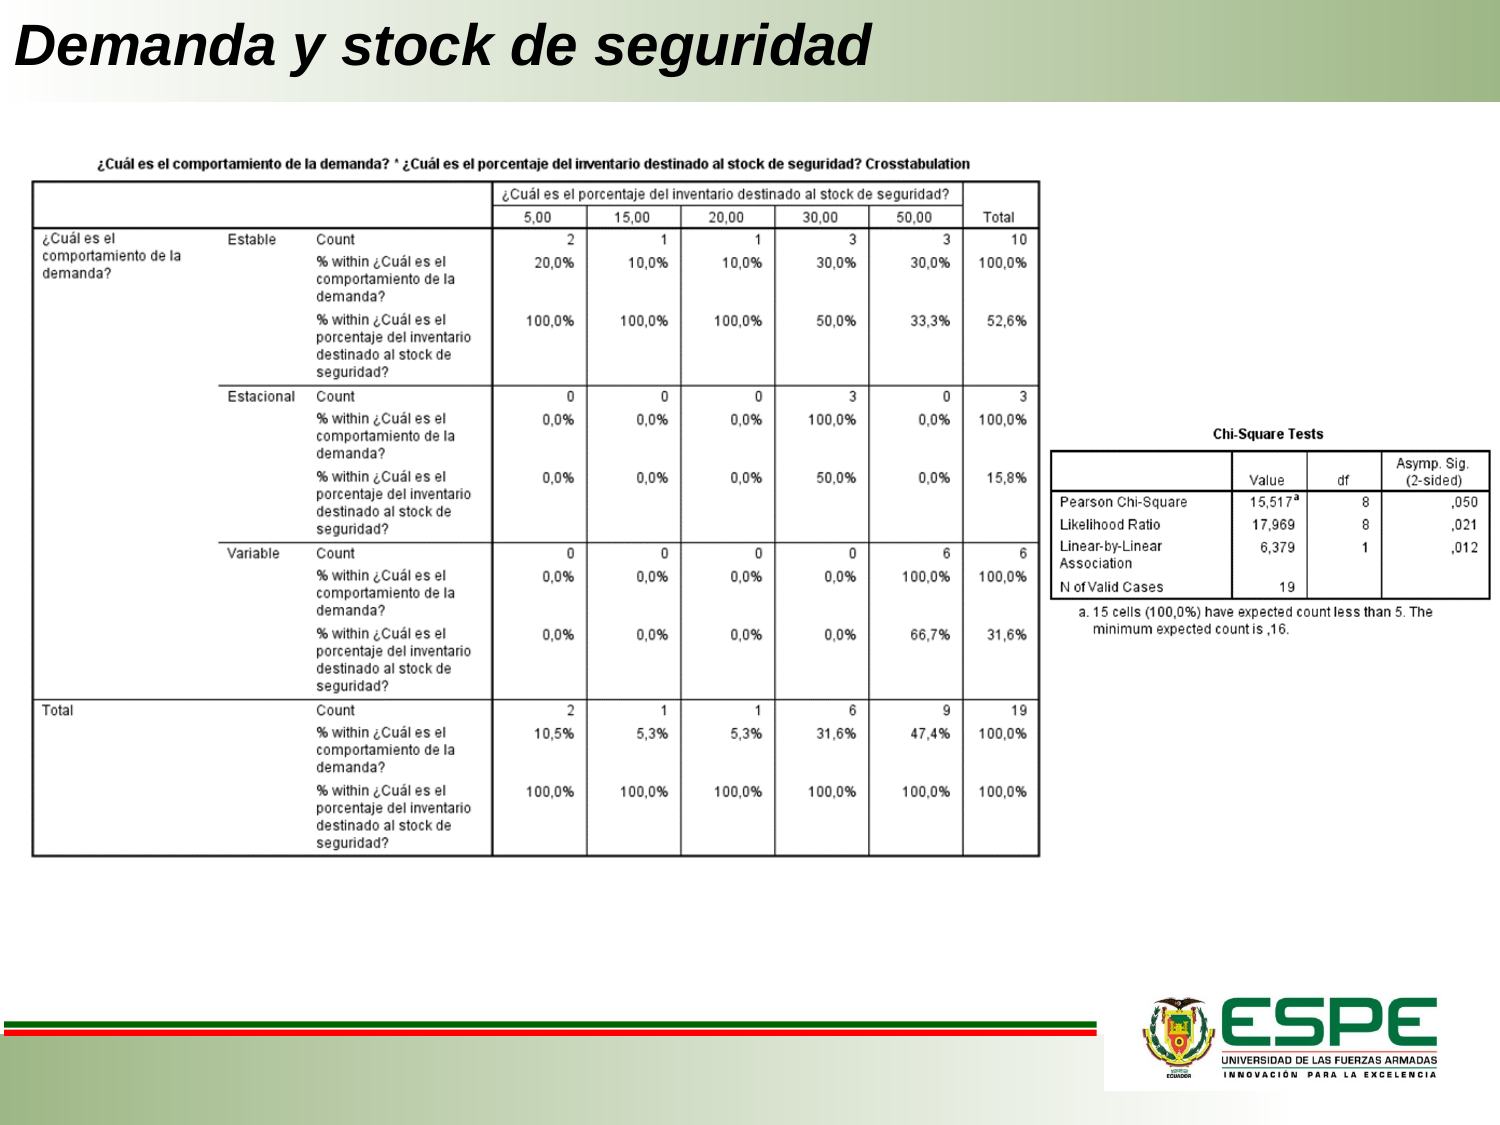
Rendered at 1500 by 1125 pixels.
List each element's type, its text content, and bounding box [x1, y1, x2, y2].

picture [1045, 418, 1496, 646]
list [26, 148, 1046, 863]
title Demanda y stock de seguridad [0, 0, 1350, 188]
picture [1104, 976, 1483, 1091]
